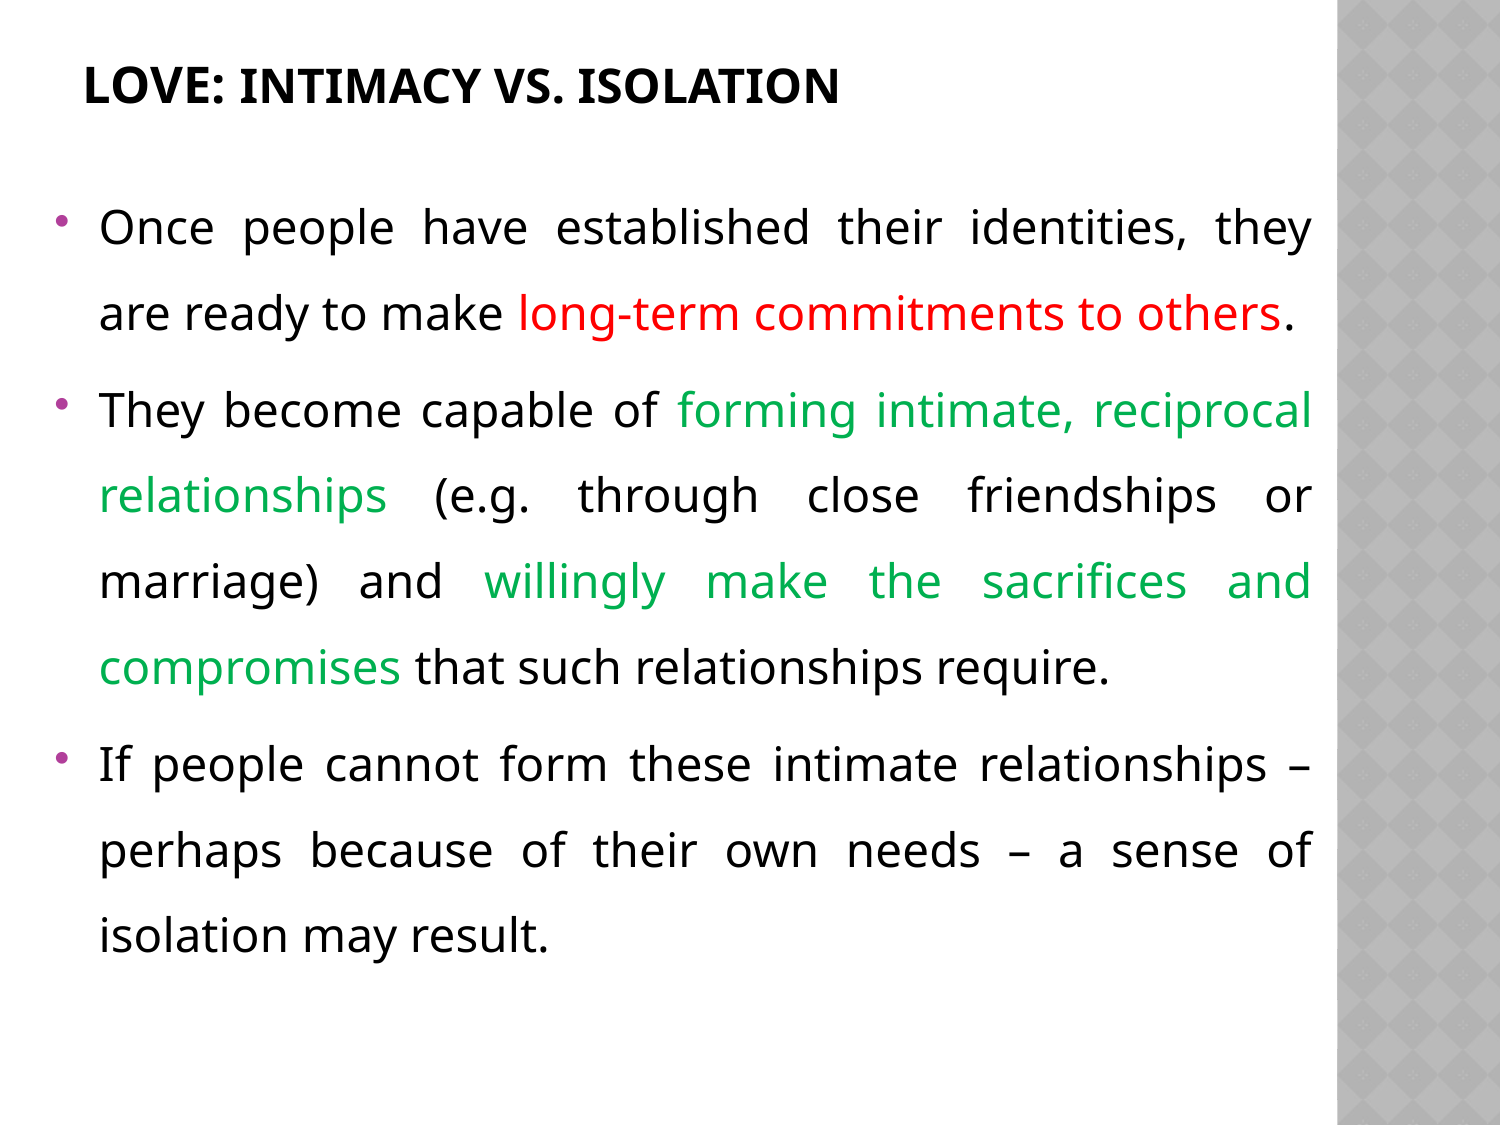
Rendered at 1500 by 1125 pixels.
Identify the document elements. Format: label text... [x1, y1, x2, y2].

title Love: Intimacy vs. Isolation [75, 52, 1263, 160]
list Once people have established their identities, they are ready to make long-term commitments to others. They become capable of forming intimate, reciprocal relationships (e.g. through close friendships or marriage) and willingly make the sacrifices and compromises that such relationships require. If people cannot form these intimate relationships – perhaps because of their own needs – a sense of isolation may result. [41, 160, 1329, 1094]
